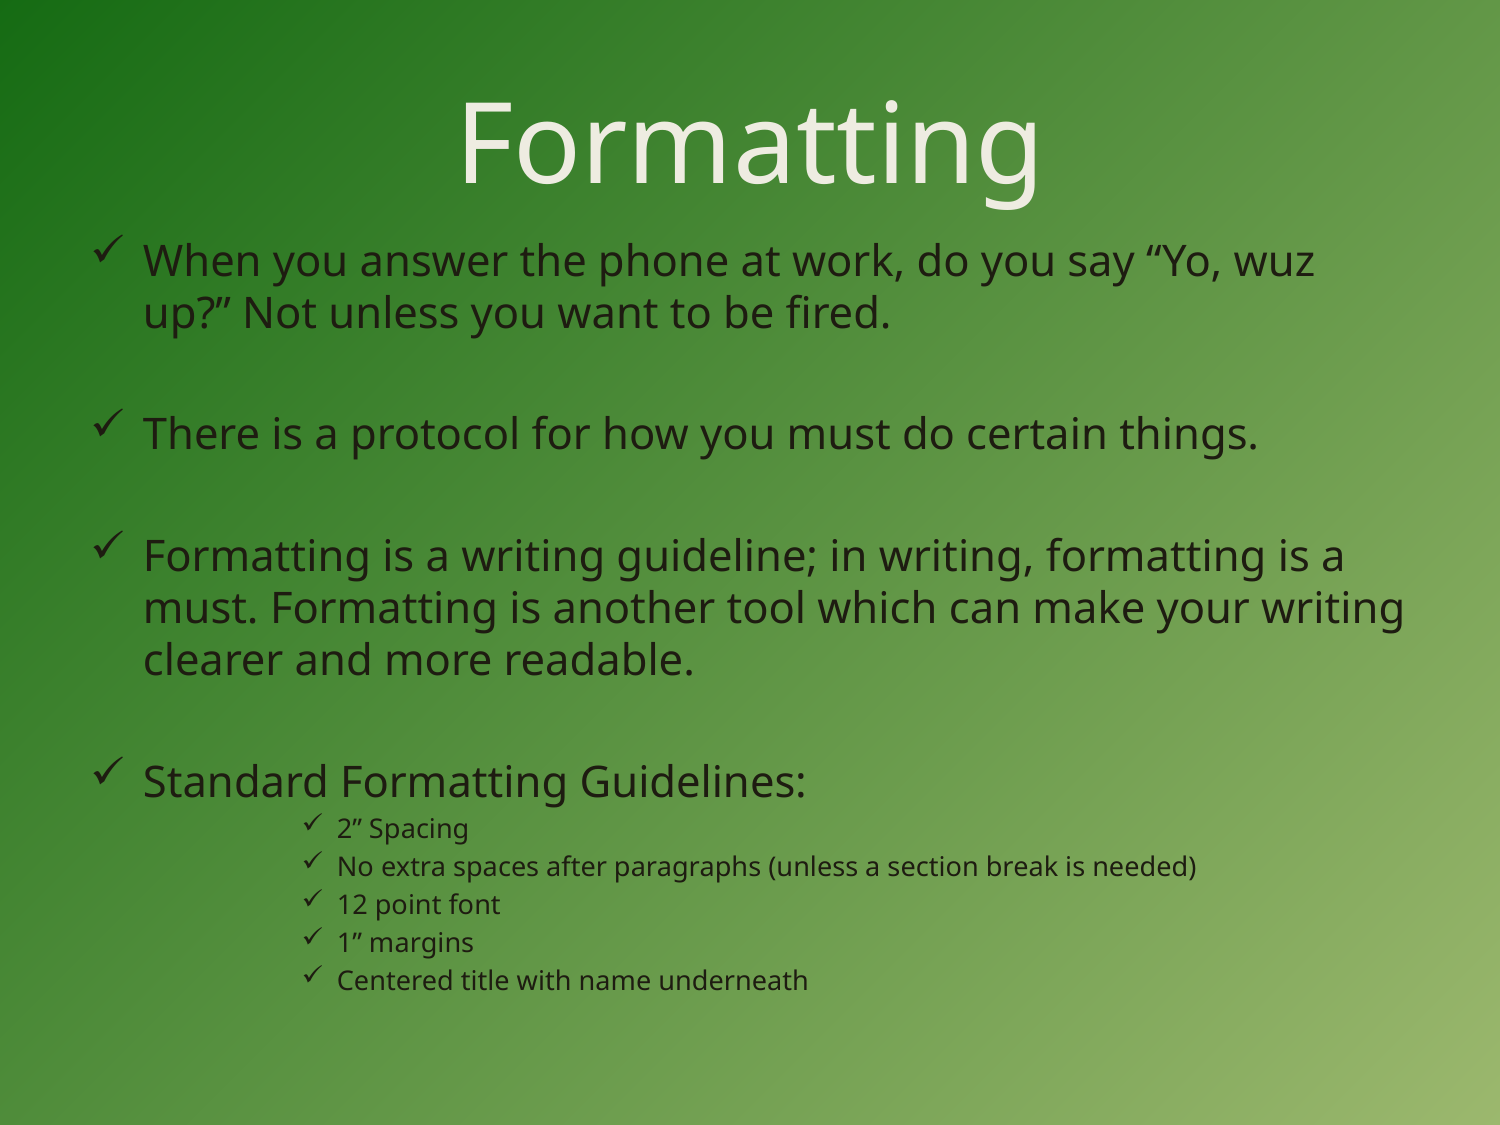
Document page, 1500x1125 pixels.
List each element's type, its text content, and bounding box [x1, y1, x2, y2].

title Formatting [75, 45, 1425, 224]
list When you answer the phone at work, do you say “Yo, wuz up?” Not unless you want to be fired. There is a protocol for how you must do certain things. Formatting is a writing guideline; in writing, formatting is a must. Formatting is another tool which can make your writing clearer and more readable. Standard Formatting Guidelines: 2” Spacing No extra spaces after paragraphs (unless a section break is needed) 12 point font 1” margins Centered title with name underneath [75, 224, 1425, 1005]
